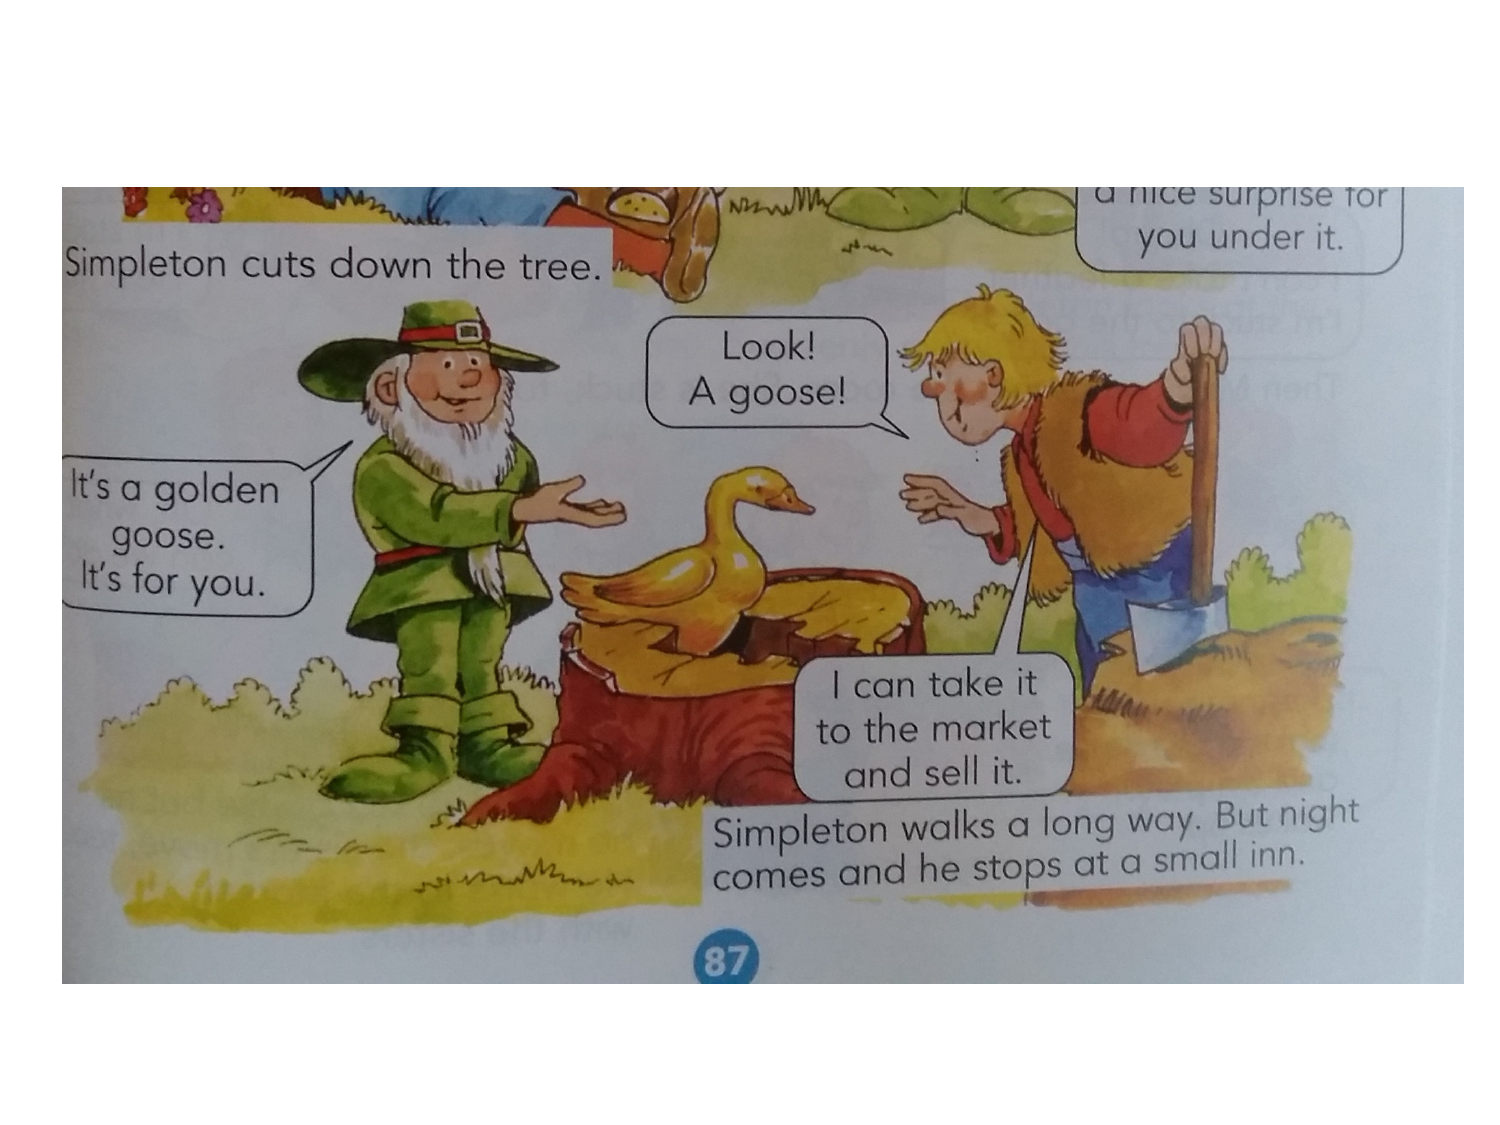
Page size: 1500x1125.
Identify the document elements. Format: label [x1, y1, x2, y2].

list [62, 187, 1464, 984]
